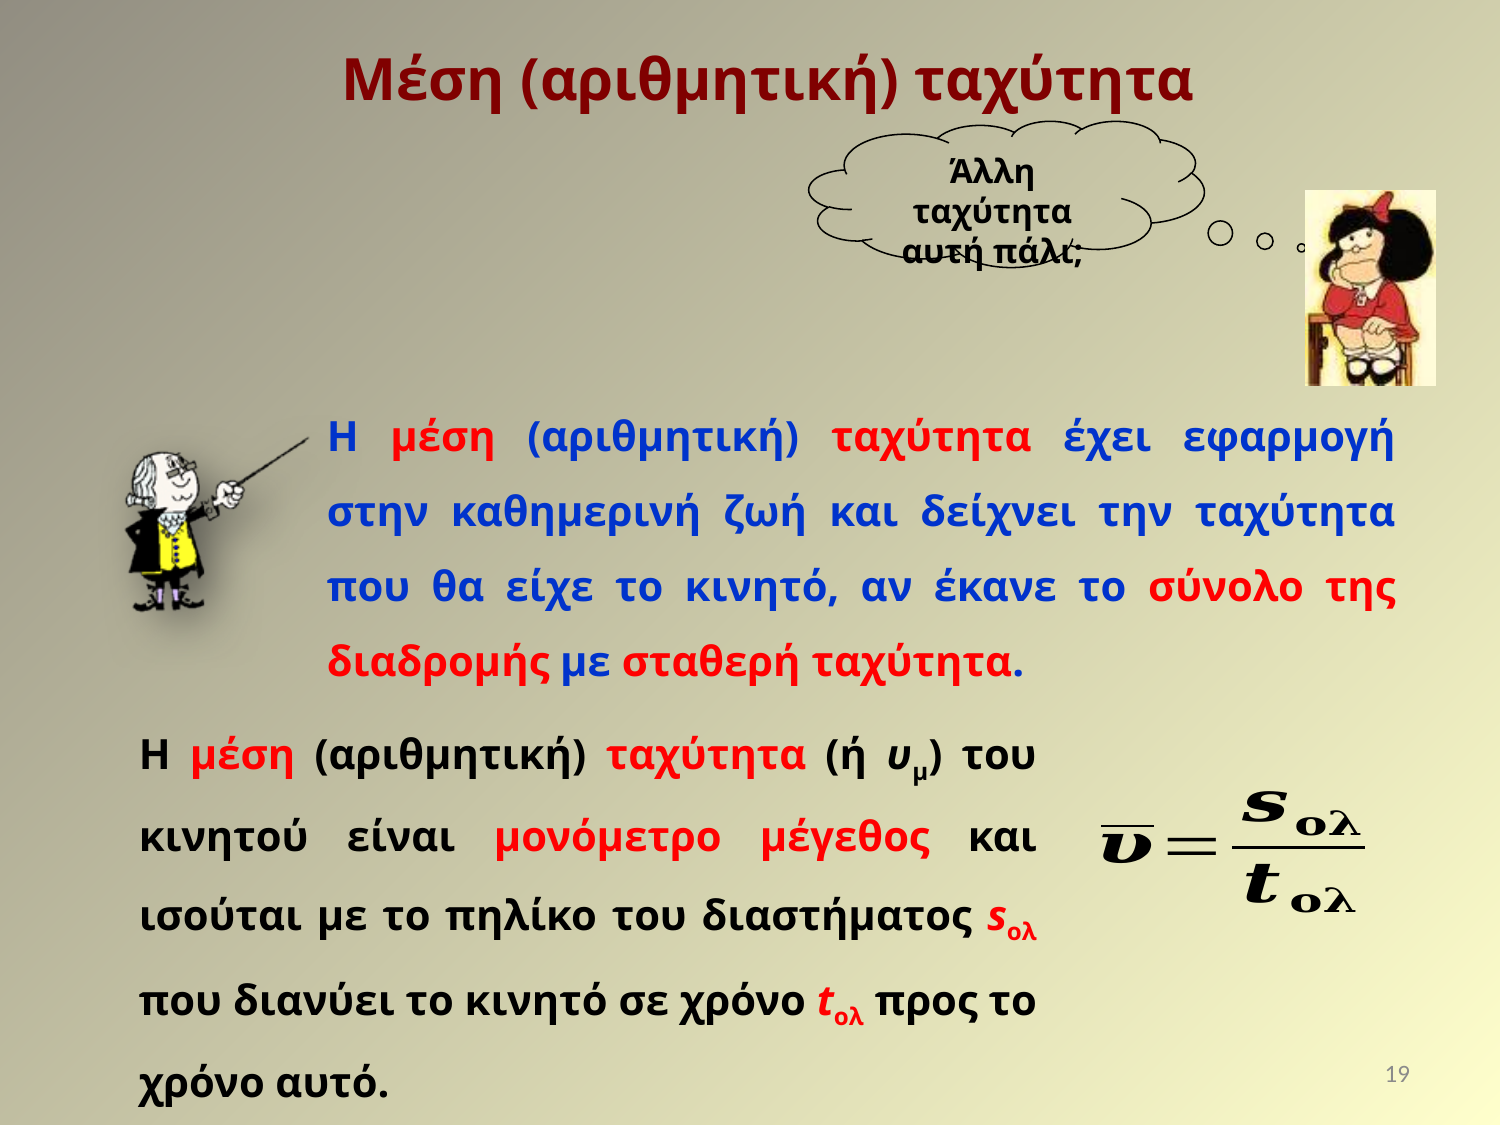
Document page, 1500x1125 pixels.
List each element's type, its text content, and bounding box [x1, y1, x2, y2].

text_box Άλλη ταχύτητα αυτή πάλι; [808, 121, 1205, 268]
text_box Άλλη ταχύτητα αυτή πάλι; [1208, 220, 1233, 246]
text_box Η μέση (αριθμητική) ταχύτητα έχει εφαρμογή στην καθημερινή ζωή και δείχνει την ταχύτητα που θα είχε το κινητό, αν έκανε το σύνολο της διαδρομής με σταθερή ταχύτητα. [312, 377, 1411, 693]
slide_number 19 [1074, 1042, 1425, 1103]
picture [111, 432, 313, 624]
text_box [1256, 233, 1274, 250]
picture [1304, 190, 1436, 386]
text_box Μέση (αριθμητική) ταχύτητα [259, 35, 1276, 120]
